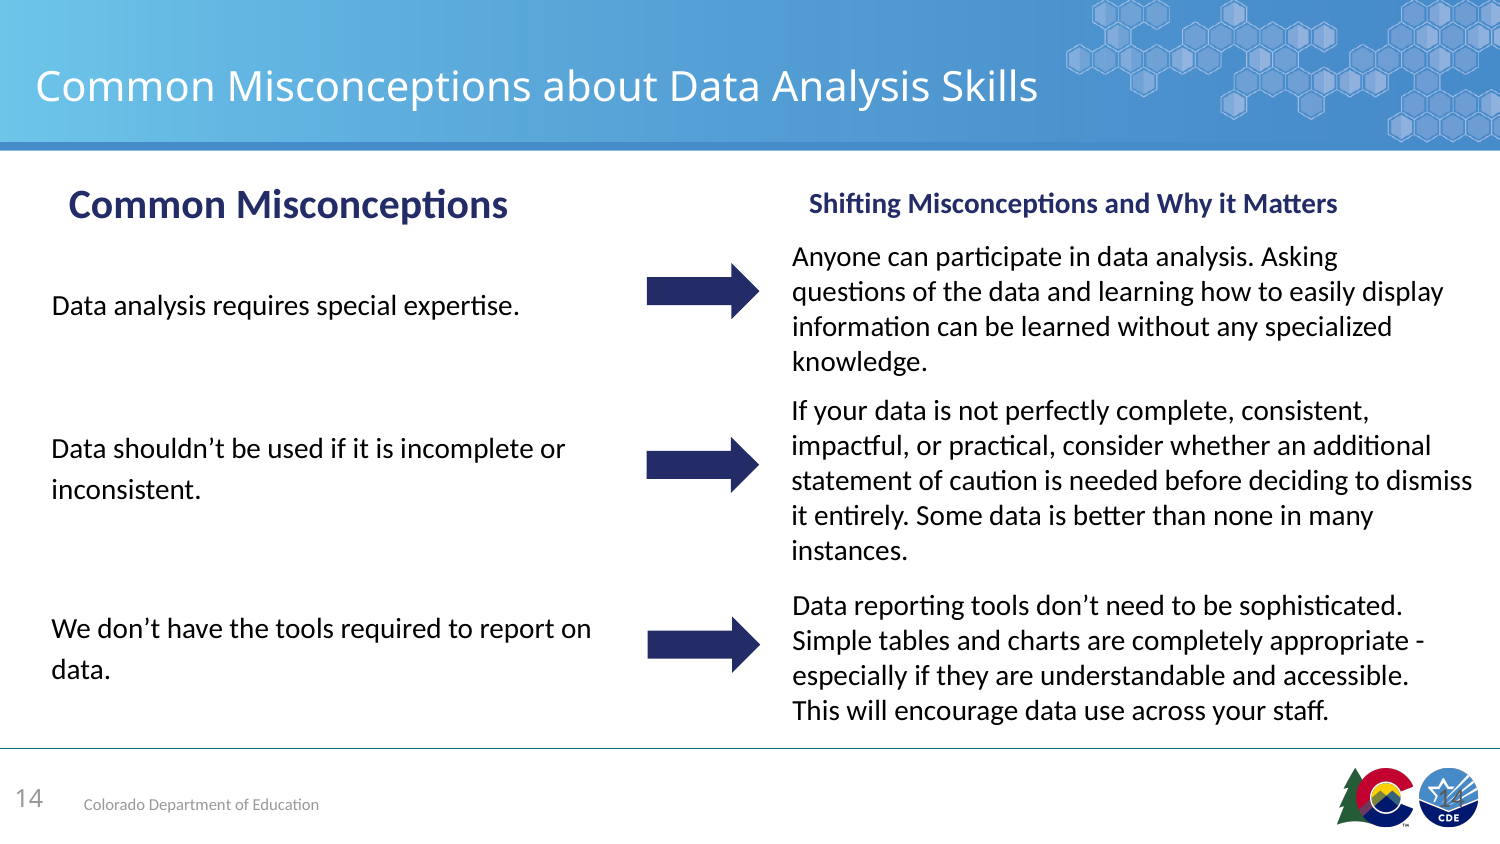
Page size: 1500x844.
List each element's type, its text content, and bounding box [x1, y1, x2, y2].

text_box [647, 616, 761, 673]
list Data analysis requires special expertise. [51, 260, 641, 342]
list If your data is not perfectly complete, consistent, impactful, or practical, consider whether an additional statement of caution is needed before deciding to dismiss it entirely. Some data is better than none in many instances. [791, 241, 1490, 717]
title Shifting Misconceptions and Why it Matters [794, 171, 1448, 233]
slide_number 14 [1389, 764, 1480, 830]
list Data shouldn’t be used if it is incomplete or inconsistent. [51, 411, 640, 518]
title Common Misconceptions [54, 171, 708, 233]
text_box [646, 262, 760, 320]
list Data reporting tools don’t need to be sophisticated. Simple tables and charts are completely appropriate - especially if they are understandable and accessible. This will encourage data use across your staff. [792, 717, 1449, 735]
picture [1336, 767, 1389, 828]
text_box [646, 436, 760, 493]
picture [0, 0, 1500, 151]
title Common Misconceptions about Data Analysis Skills [34, 37, 1433, 132]
list We don’t have the tools required to report on data. [51, 566, 640, 723]
slide_number 14 [14, 767, 105, 832]
